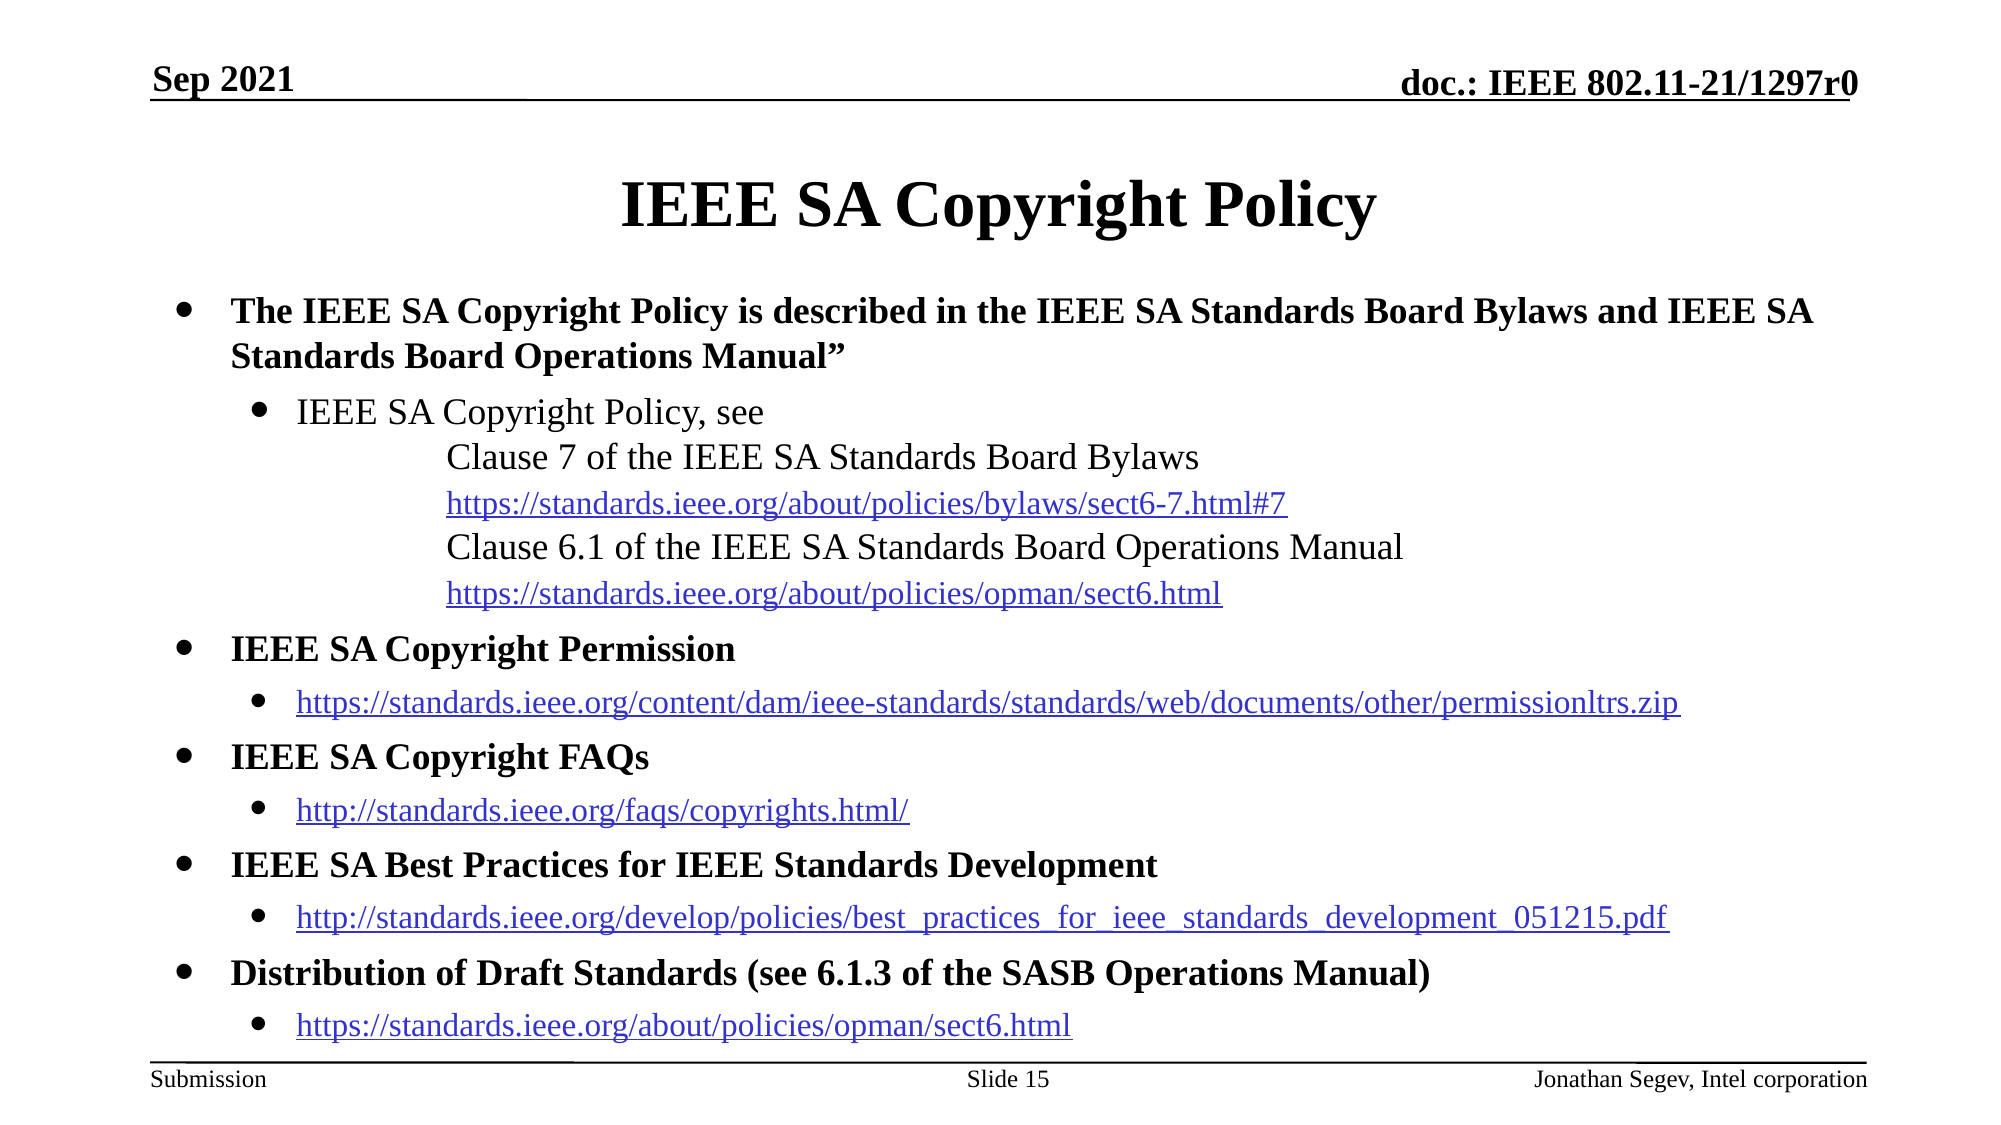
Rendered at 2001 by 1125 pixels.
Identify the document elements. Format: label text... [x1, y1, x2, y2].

title IEEE SA Copyright Policy [149, 112, 1850, 278]
list The IEEE SA Copyright Policy is described in the IEEE SA Standards Board Bylaws and IEEE SA Standards Board Operations Manual” IEEE SA Copyright Policy, see Clause 7 of the IEEE SA Standards Board Bylaws https://standards.ieee.org/about/policies/bylaws/sect6-7.html#7 Clause 6.1 of the IEEE SA Standards Board Operations Manual https://standards.ieee.org/about/policies/opman/sect6.html IEEE SA Copyright Permission https://standards.ieee.org/content/dam/ieee-standards/standards/web/documents/other/permissionltrs.zip IEEE SA Copyright FAQs http://standards.ieee.org/faqs/copyrights.html/ IEEE SA Best Practices for IEEE Standards Development http://standards.ieee.org/develop/policies/best_practices_for_ieee_standards_development_051215.pdf Distribution of Draft Standards (see 6.1.3 of the SASB Operations Manual) https://standards.ieee.org/about/policies/opman/sect6.html [149, 278, 1850, 1000]
footer Jonathan Segev, Intel corporation [1171, 1061, 1869, 1093]
slide_number Slide 15 [950, 1061, 1067, 1123]
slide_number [152, 54, 563, 100]
